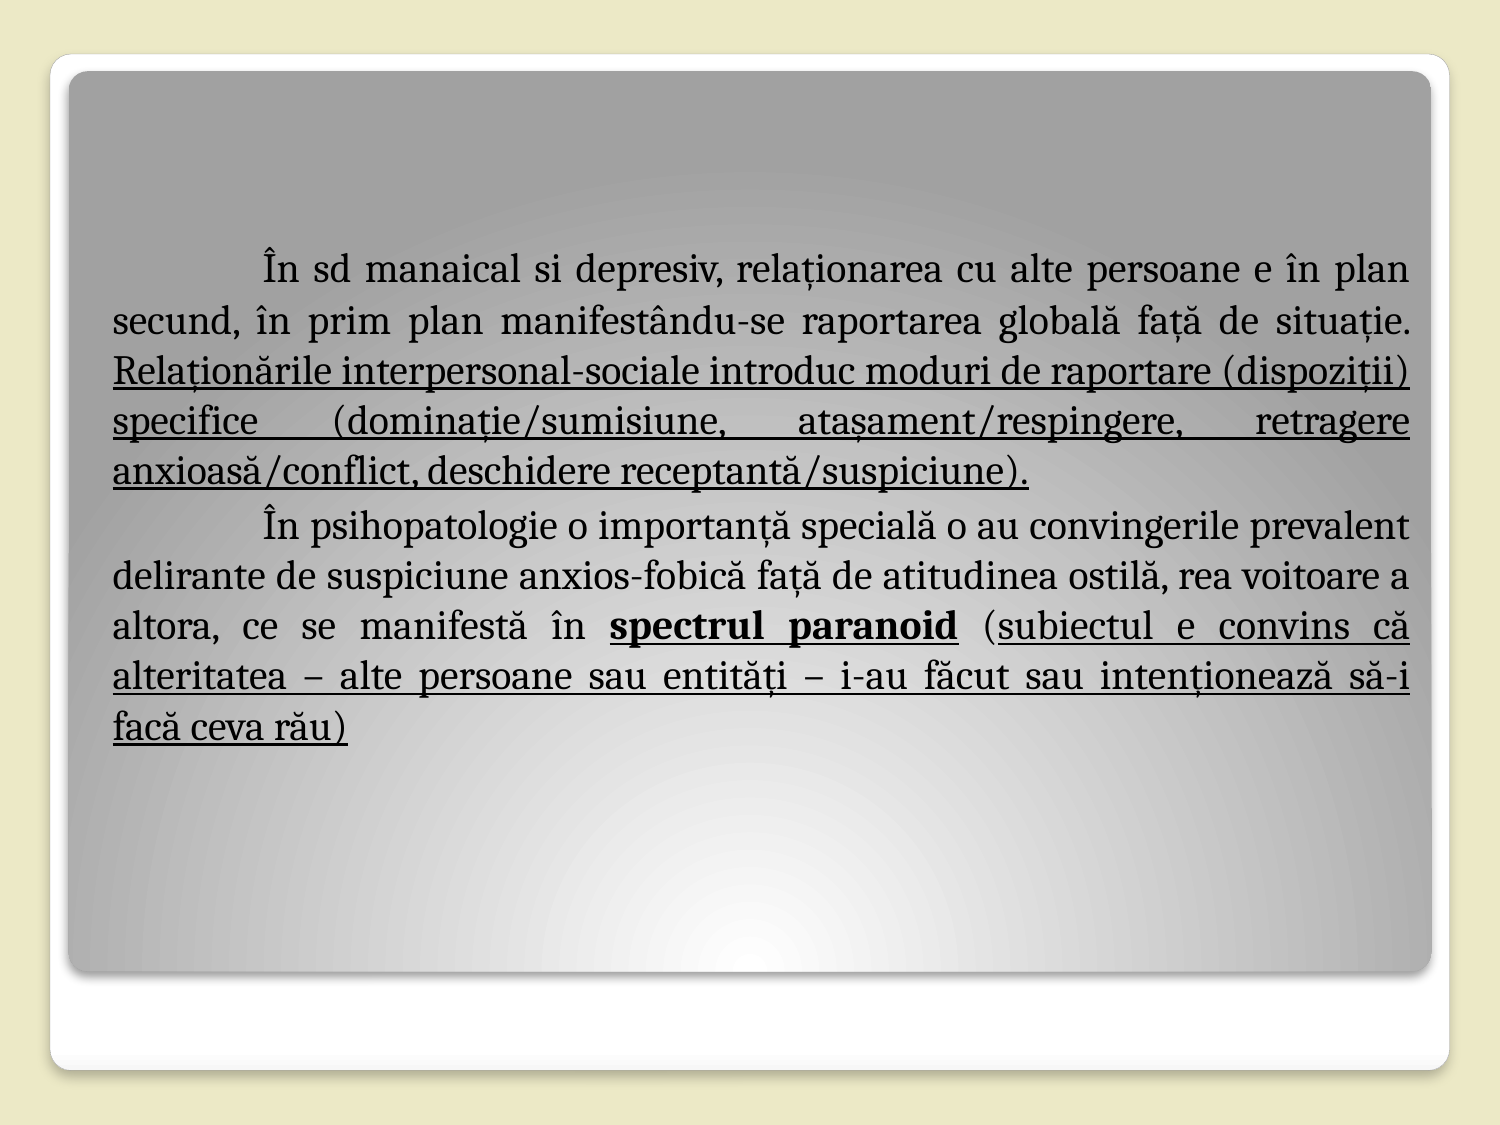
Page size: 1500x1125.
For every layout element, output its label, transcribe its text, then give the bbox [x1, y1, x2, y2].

list În sd manaical si depresiv, relaționarea cu alte persoane e în plan secund, în prim plan manifestându-se raportarea globală față de situație. Relaționările interpersonal-sociale introduc moduri de raportare (dispoziții) specifice (dominație/sumisiune, atașament/respingere, retragere anxioasă/conflict, deschidere receptantă/suspiciune). În psihopatologie o importanță specială o au convingerile prevalent delirante de suspiciune anxios-fobică față de atitudinea ostilă, rea voitoare a altora, ce se manifestă în spectrul paranoid (subiectul e convins că alteritatea – alte persoane sau entități – i-au făcut sau intenționează să-i facă ceva rău) [82, 86, 1425, 963]
